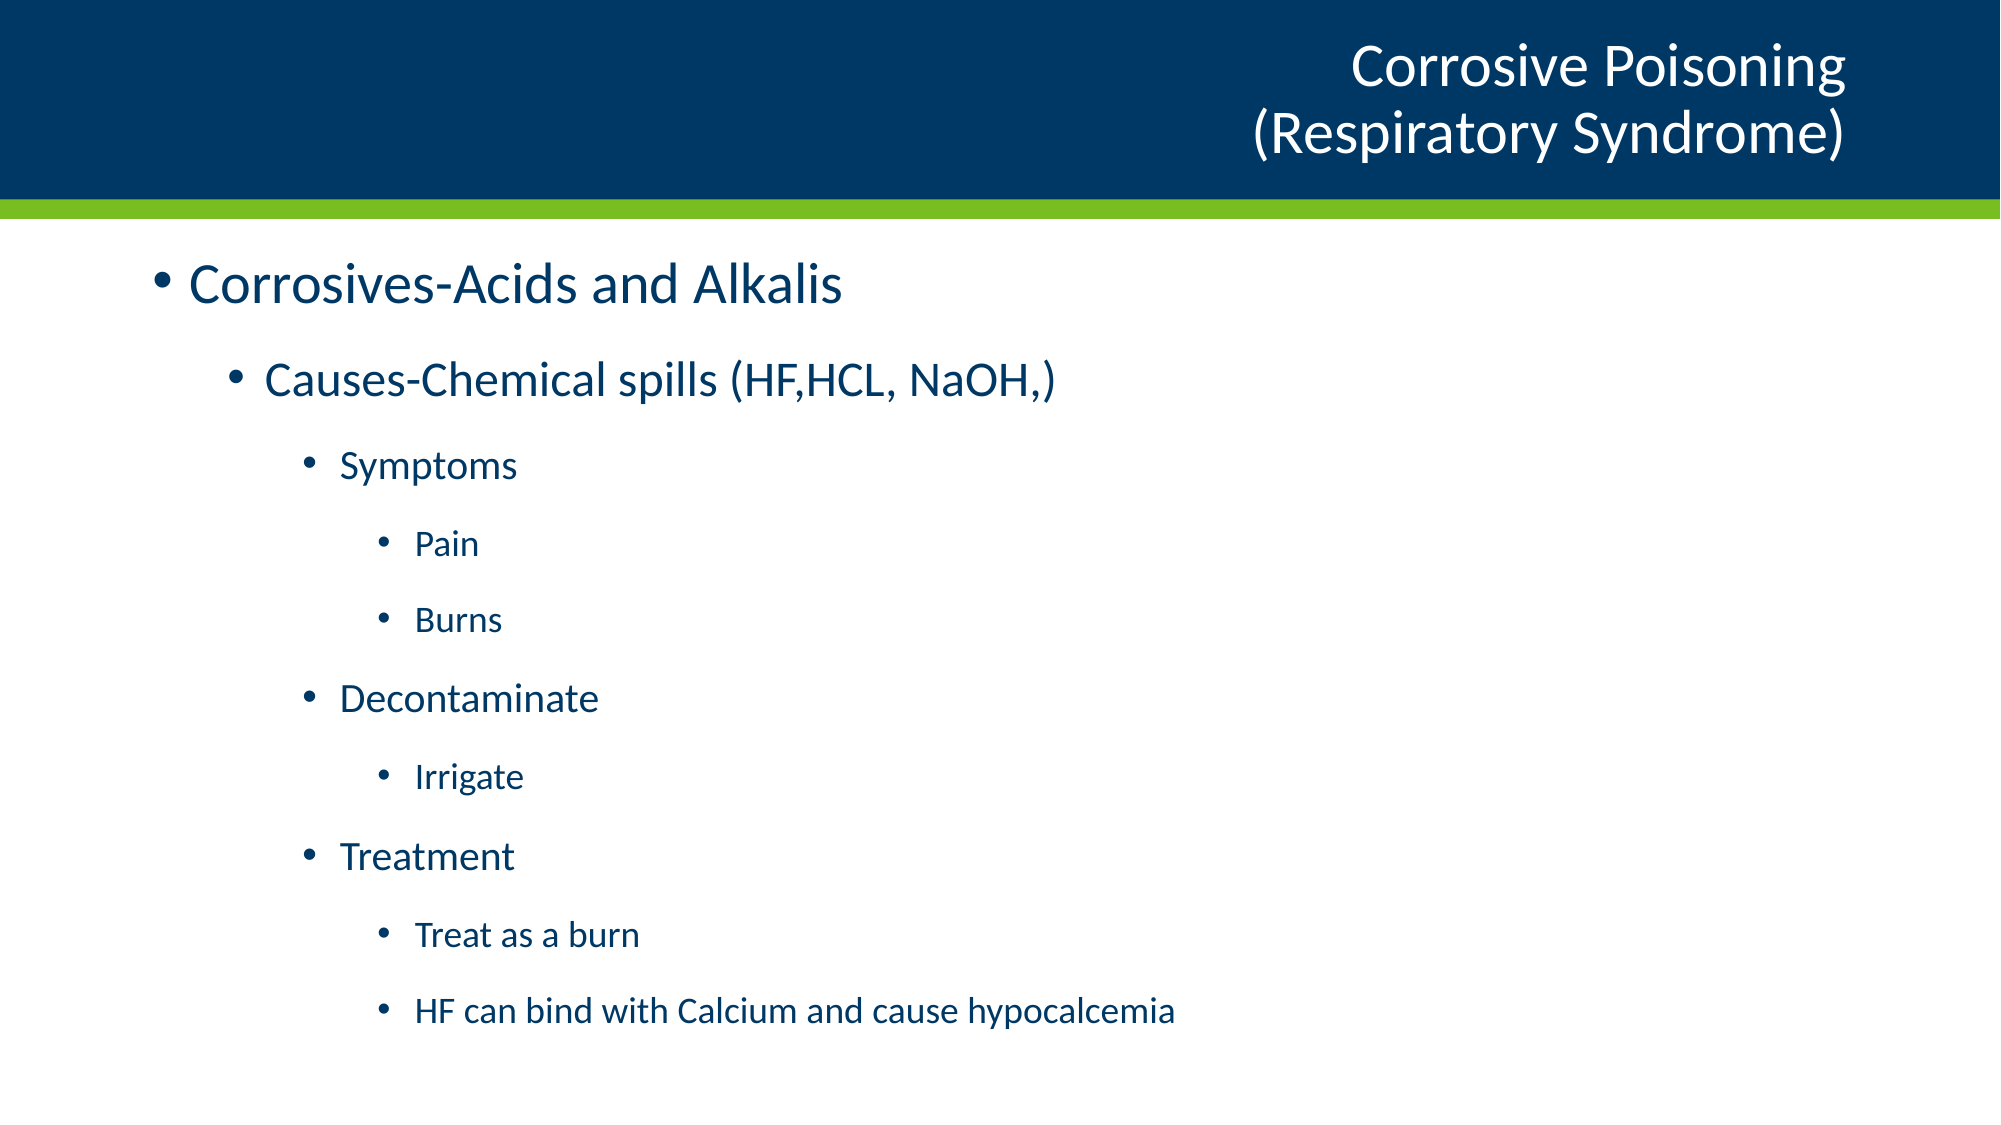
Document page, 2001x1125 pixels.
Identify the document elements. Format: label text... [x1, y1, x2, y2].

title Corrosive Poisoning (Respiratory Syndrome) [137, 24, 1863, 175]
list Corrosives-Acids and Alkalis Causes-Chemical spills (HF,HCL, NaOH,) Symptoms Pain Burns Decontaminate Irrigate Treatment Treat as a burn HF can bind with Calcium and cause hypocalcemia [137, 237, 1863, 1107]
